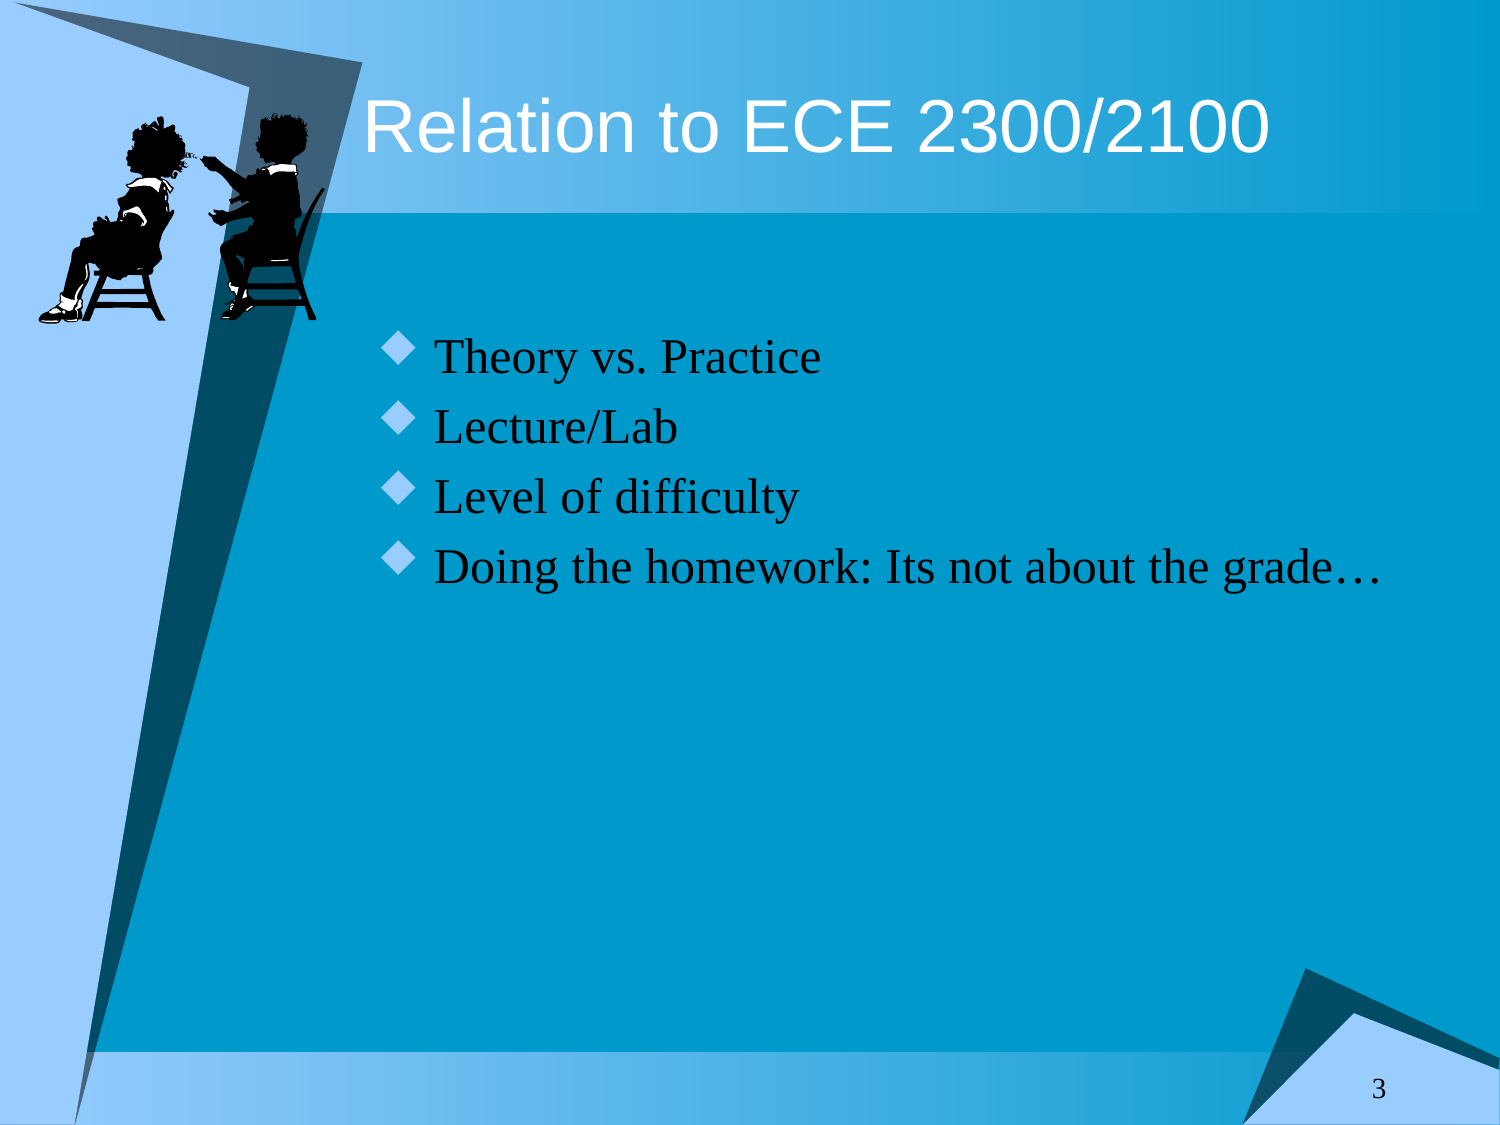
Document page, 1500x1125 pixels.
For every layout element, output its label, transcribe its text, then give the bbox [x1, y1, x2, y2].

list Theory vs. Practice Lecture/Lab Level of difficulty Doing the homework: Its not about the grade… [362, 315, 1475, 998]
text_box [37, 112, 326, 326]
slide_number 3 [1299, 1052, 1460, 1123]
title Relation to ECE 2300/2100 [347, 0, 1475, 175]
